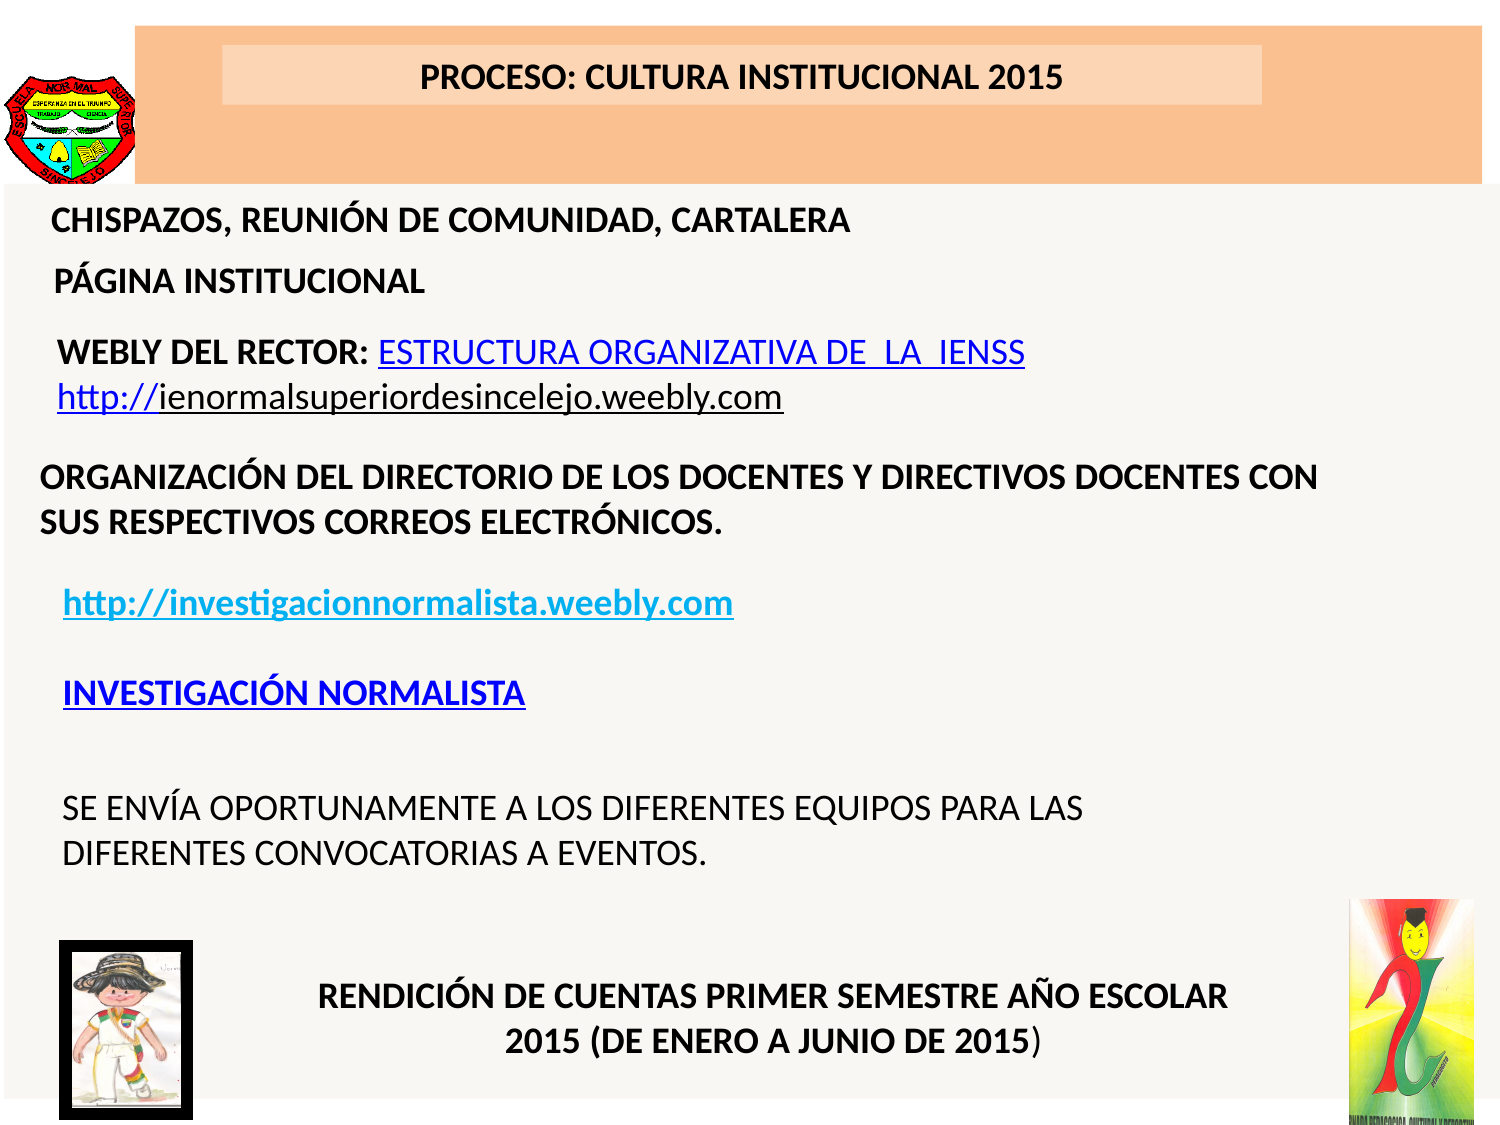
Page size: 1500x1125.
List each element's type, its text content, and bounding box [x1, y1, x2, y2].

text_box SE ENVÍA OPORTUNAMENTE A LOS DIFERENTES EQUIPOS PARA LAS DIFERENTES CONVOCATORIAS A EVENTOS. [47, 775, 1288, 881]
text_box [4, 183, 1500, 1099]
text_box http://investigacionnormalista.weebly.com INVESTIGACIÓN NORMALISTA [47, 570, 1383, 720]
text_box ORGANIZACIÓN DEL DIRECTORIO DE LOS DOCENTES Y DIRECTIVOS DOCENTES CON SUS RESPECTIVOS CORREOS ELECTRÓNICOS. [25, 444, 1360, 550]
text_box CHISPAZOS, REUNIÓN DE COMUNIDAD, CARTALERA [36, 187, 1064, 248]
picture [1349, 899, 1474, 1125]
text_box [134, 25, 1483, 183]
text_box PÁGINA INSTITUCIONAL [39, 248, 1067, 309]
text_box PROCESO: CULTURA INSTITUCIONAL 2015 [222, 44, 1262, 105]
text_box RENDICIÓN DE CUENTAS PRIMER SEMESTRE AÑO ESCOLAR 2015 (DE ENERO A JUNIO DE 2015) [301, 964, 1247, 1069]
text_box WEBLY DEL RECTOR: ESTRUCTURA ORGANIZATIVA DE LA IENSS http://ienormalsuperiordesincelejo.weebly.com [42, 319, 1377, 514]
picture [71, 951, 182, 1109]
picture [3, 75, 141, 196]
